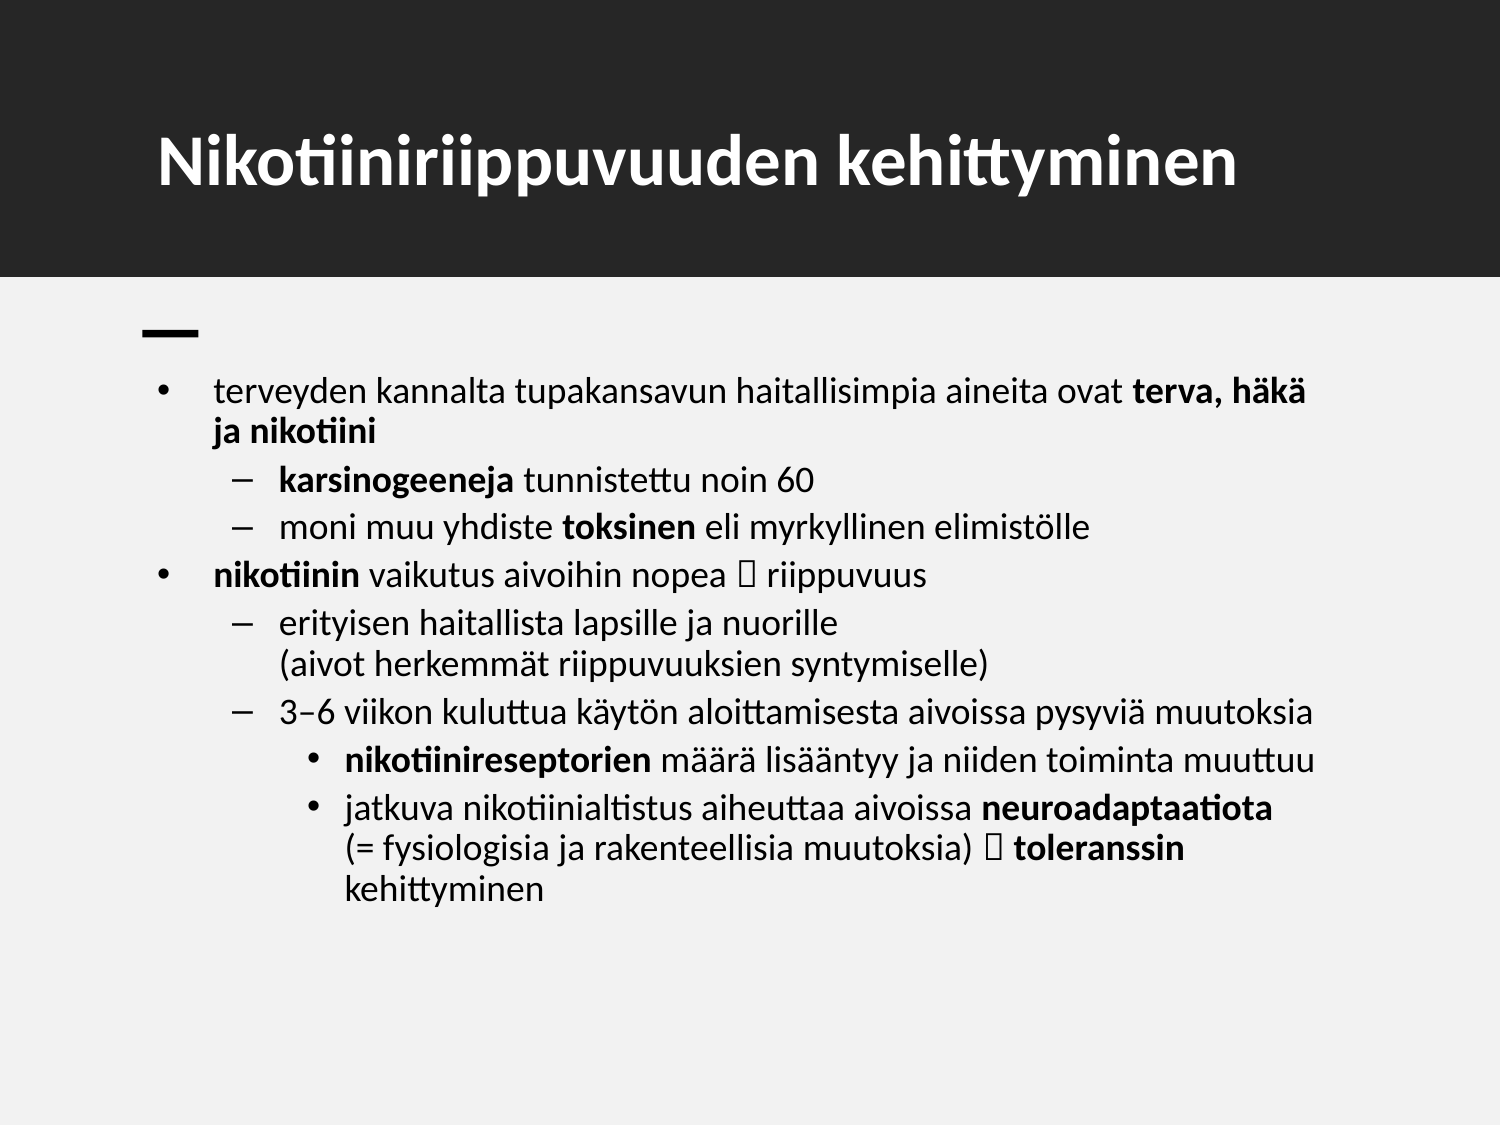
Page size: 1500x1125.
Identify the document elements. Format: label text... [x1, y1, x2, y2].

list terveyden kannalta tupakansavun haitallisimpia aineita ovat terva, häkä ja nikotiini karsinogeeneja tunnistettu noin 60 moni muu yhdiste toksinen eli myrkyllinen elimistölle nikotiinin vaikutus aivoihin nopea  riippuvuus erityisen haitallista lapsille ja nuorille (aivot herkemmät riippuvuuksien syntymiselle) 3–6 viikon kuluttua käytön aloittamisesta aivoissa pysyviä muutoksia nikotiinireseptorien määrä lisääntyy ja niiden toiminta muuttuu jatkuva nikotiinialtistus aiheuttaa aivoissa neuroadaptaatiota (= fysiologisia ja rakenteellisia muutoksia)  toleranssin kehittyminen [142, 363, 1358, 1014]
title Nikotiiniriippuvuuden kehittyminen [142, 104, 1359, 253]
text_box [0, 275, 1500, 1125]
text_box [140, 328, 201, 339]
text_box [0, 0, 1500, 275]
